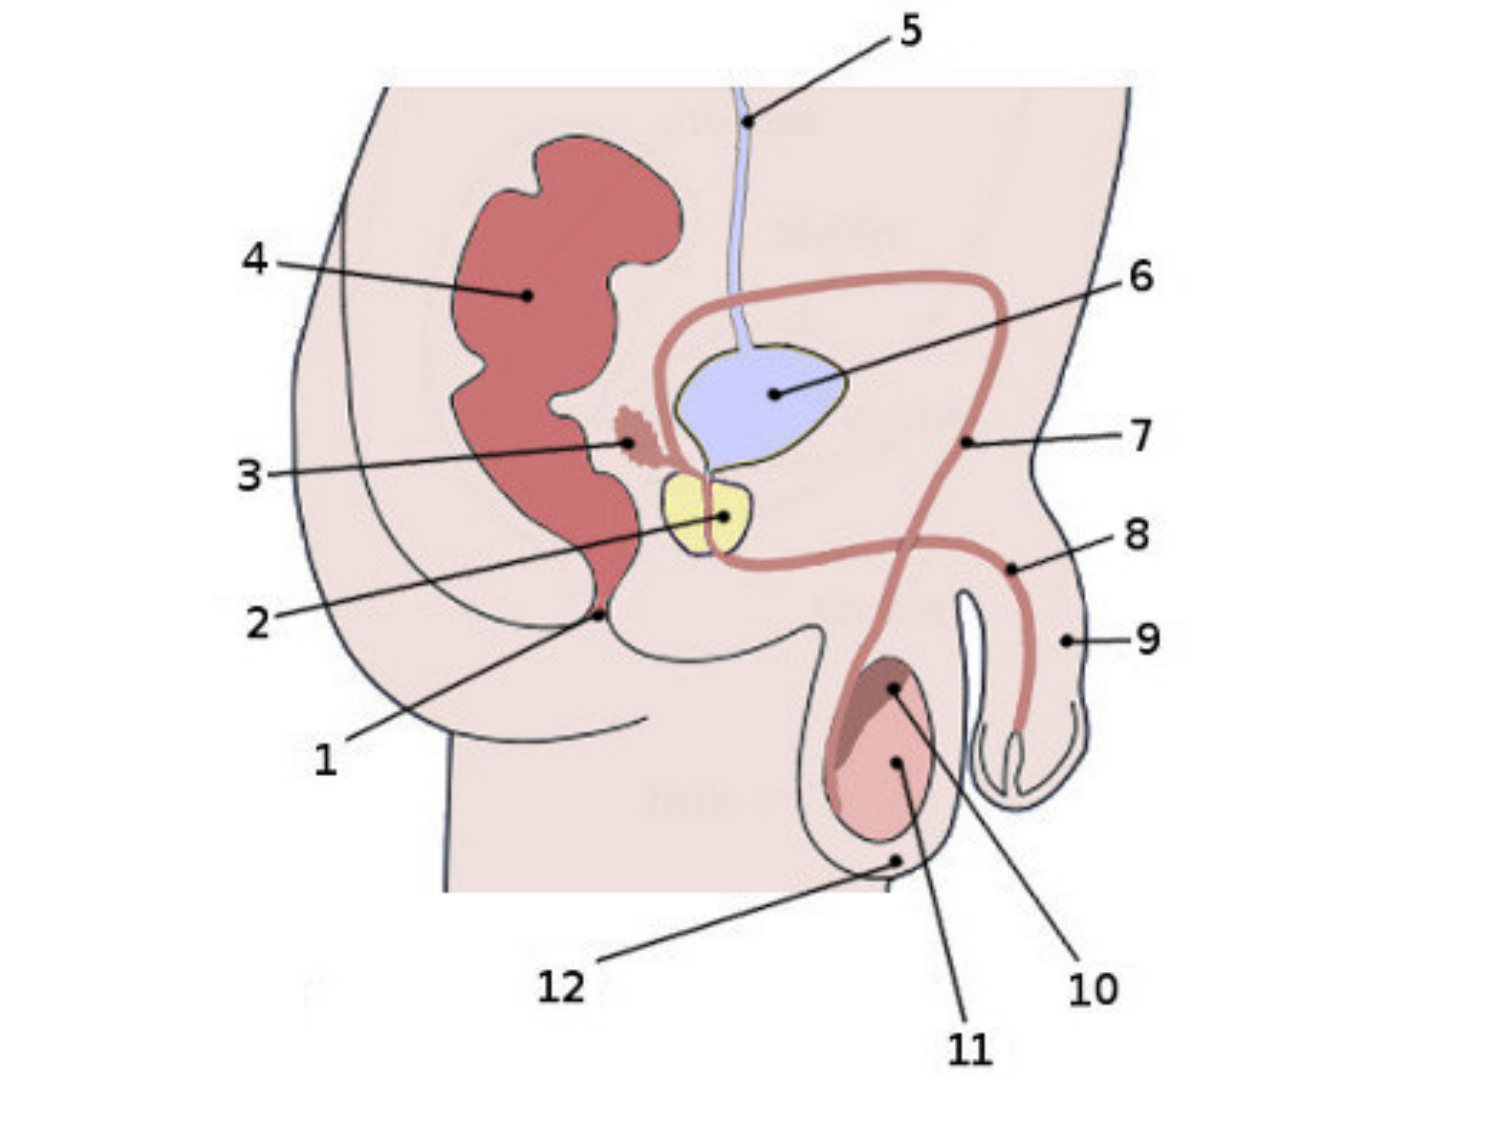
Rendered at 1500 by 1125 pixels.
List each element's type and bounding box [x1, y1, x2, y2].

list [0, 0, 1500, 1081]
